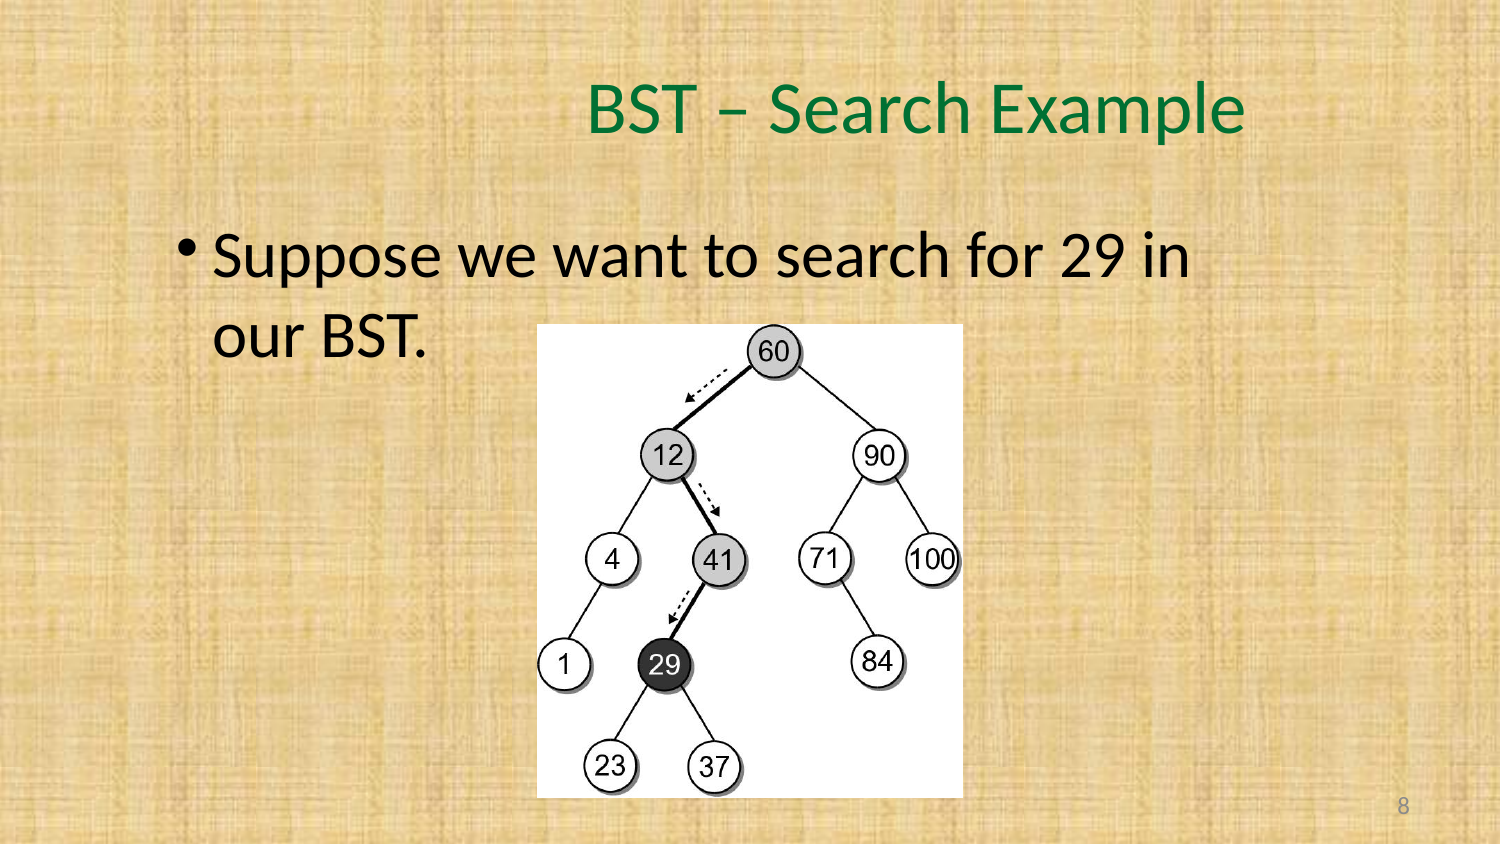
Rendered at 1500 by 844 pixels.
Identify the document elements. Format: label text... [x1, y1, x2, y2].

slide_number 8 [1074, 782, 1425, 827]
title BST – Search Example [243, 33, 1259, 175]
list Suppose we want to search for 29 in our BST. [148, 203, 1241, 761]
picture [0, 0, 1500, 844]
